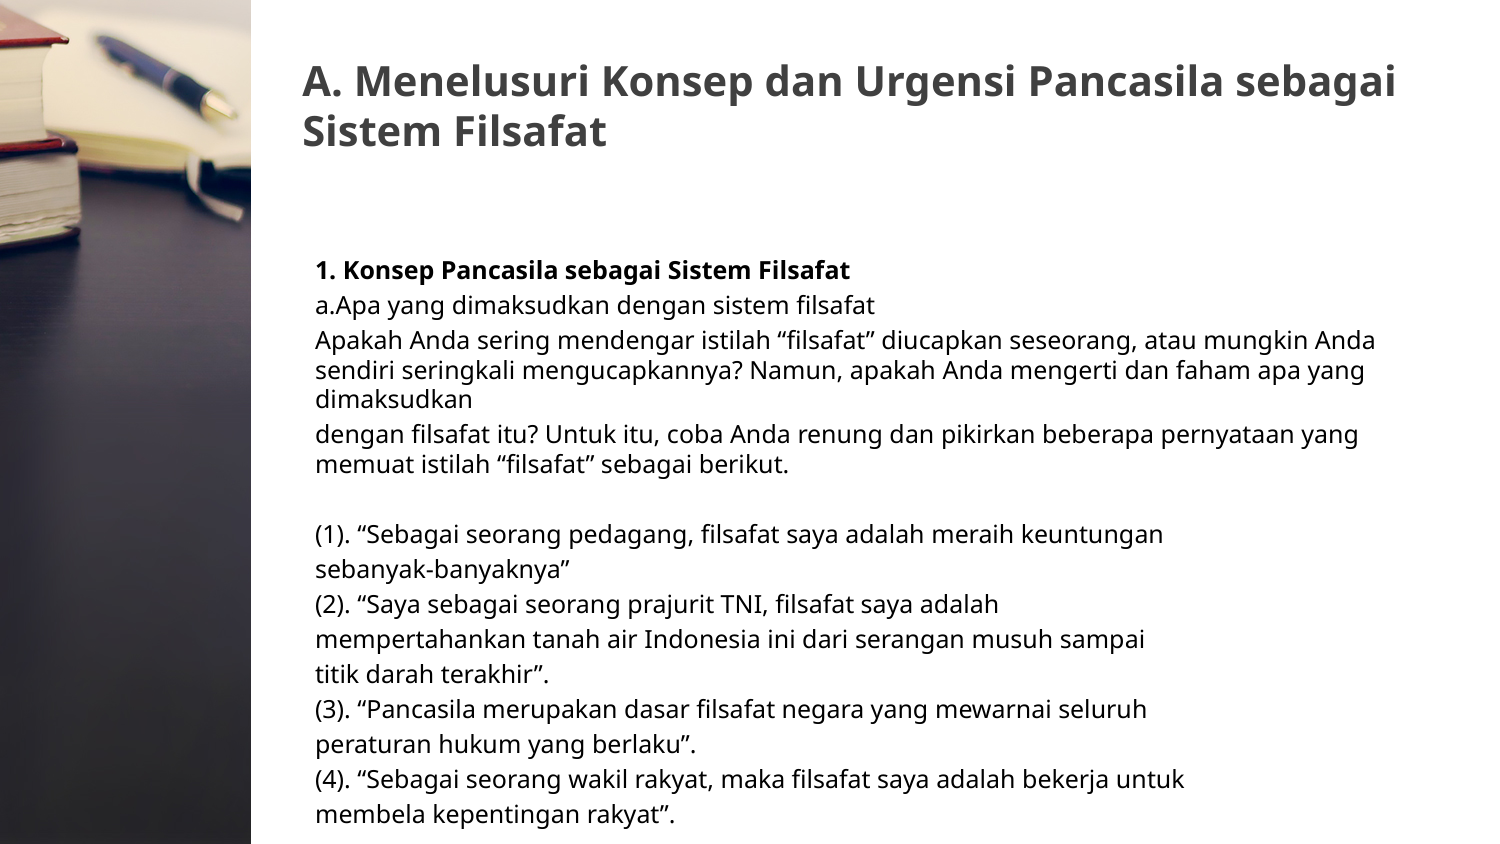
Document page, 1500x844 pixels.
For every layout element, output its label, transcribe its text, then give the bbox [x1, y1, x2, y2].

list A. Menelusuri Konsep dan Urgensi Pancasila sebagai Sistem Filsafat [287, 34, 1422, 175]
list 1. Konsep Pancasila sebagai Sistem Filsafat a.Apa yang dimaksudkan dengan sistem filsafat Apakah Anda sering mendengar istilah “filsafat” diucapkan seseorang, atau mungkin Anda sendiri seringkali mengucapkannya? Namun, apakah Anda mengerti dan faham apa yang dimaksudkan dengan filsafat itu? Untuk itu, coba Anda renung dan pikirkan beberapa pernyataan yang memuat istilah “filsafat” sebagai berikut. (1). “Sebagai seorang pedagang, filsafat saya adalah meraih keuntungan sebanyak-banyaknya” (2). “Saya sebagai seorang prajurit TNI, filsafat saya adalah mempertahankan tanah air Indonesia ini dari serangan musuh sampai titik darah terakhir”. (3). “Pancasila merupakan dasar filsafat negara yang mewarnai seluruh peraturan hukum yang berlaku”. (4). “Sebagai seorang wakil rakyat, maka filsafat saya adalah bekerja untuk membela kepentingan rakyat”. [249, 246, 1461, 844]
picture [0, 0, 1500, 844]
